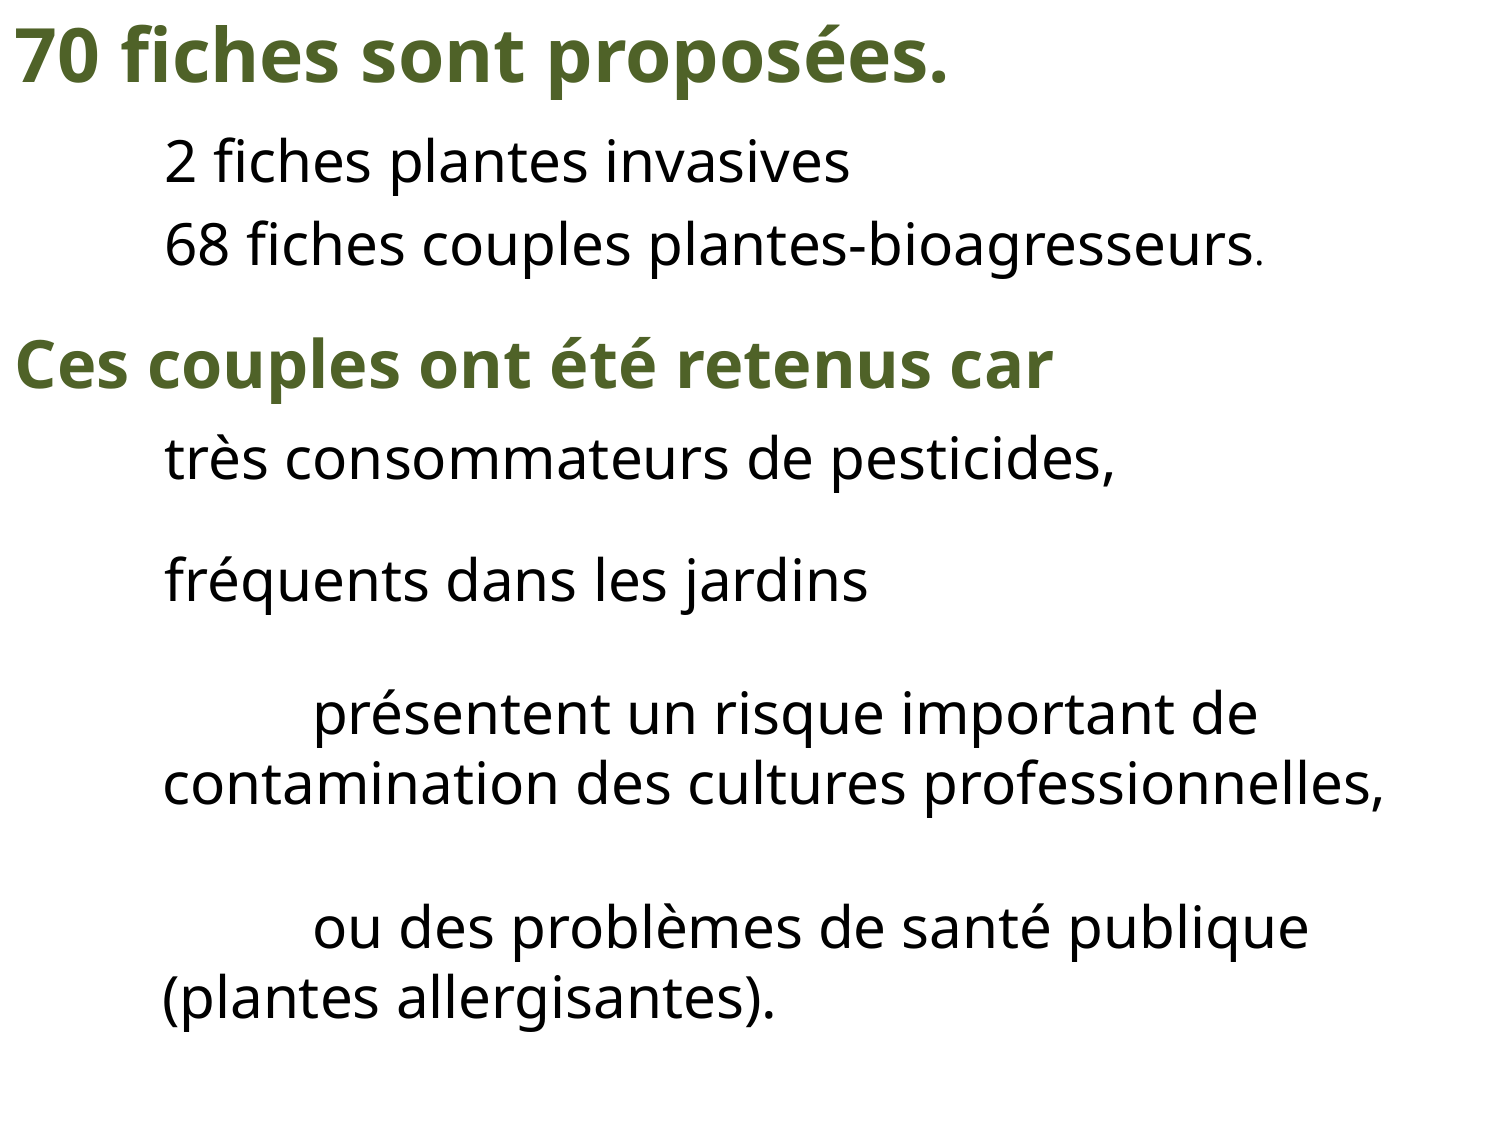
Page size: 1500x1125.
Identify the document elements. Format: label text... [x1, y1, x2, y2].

text_box très consommateurs de pesticides, [0, 413, 1387, 499]
text_box Ces couples ont été retenus car [0, 314, 1500, 410]
text_box fréquents dans les jardins [0, 536, 1500, 621]
text_box 70 fiches sont proposées. [0, 0, 1500, 105]
text_box 68 fiches couples plantes-bioagresseurs. [0, 199, 1500, 285]
text_box ou des problèmes de santé publique (plantes allergisantes). [0, 882, 1500, 1038]
text_box présentent un risque important de contamination des cultures professionnelles, [0, 668, 1500, 824]
text_box 2 fiches plantes invasives [0, 117, 1500, 199]
